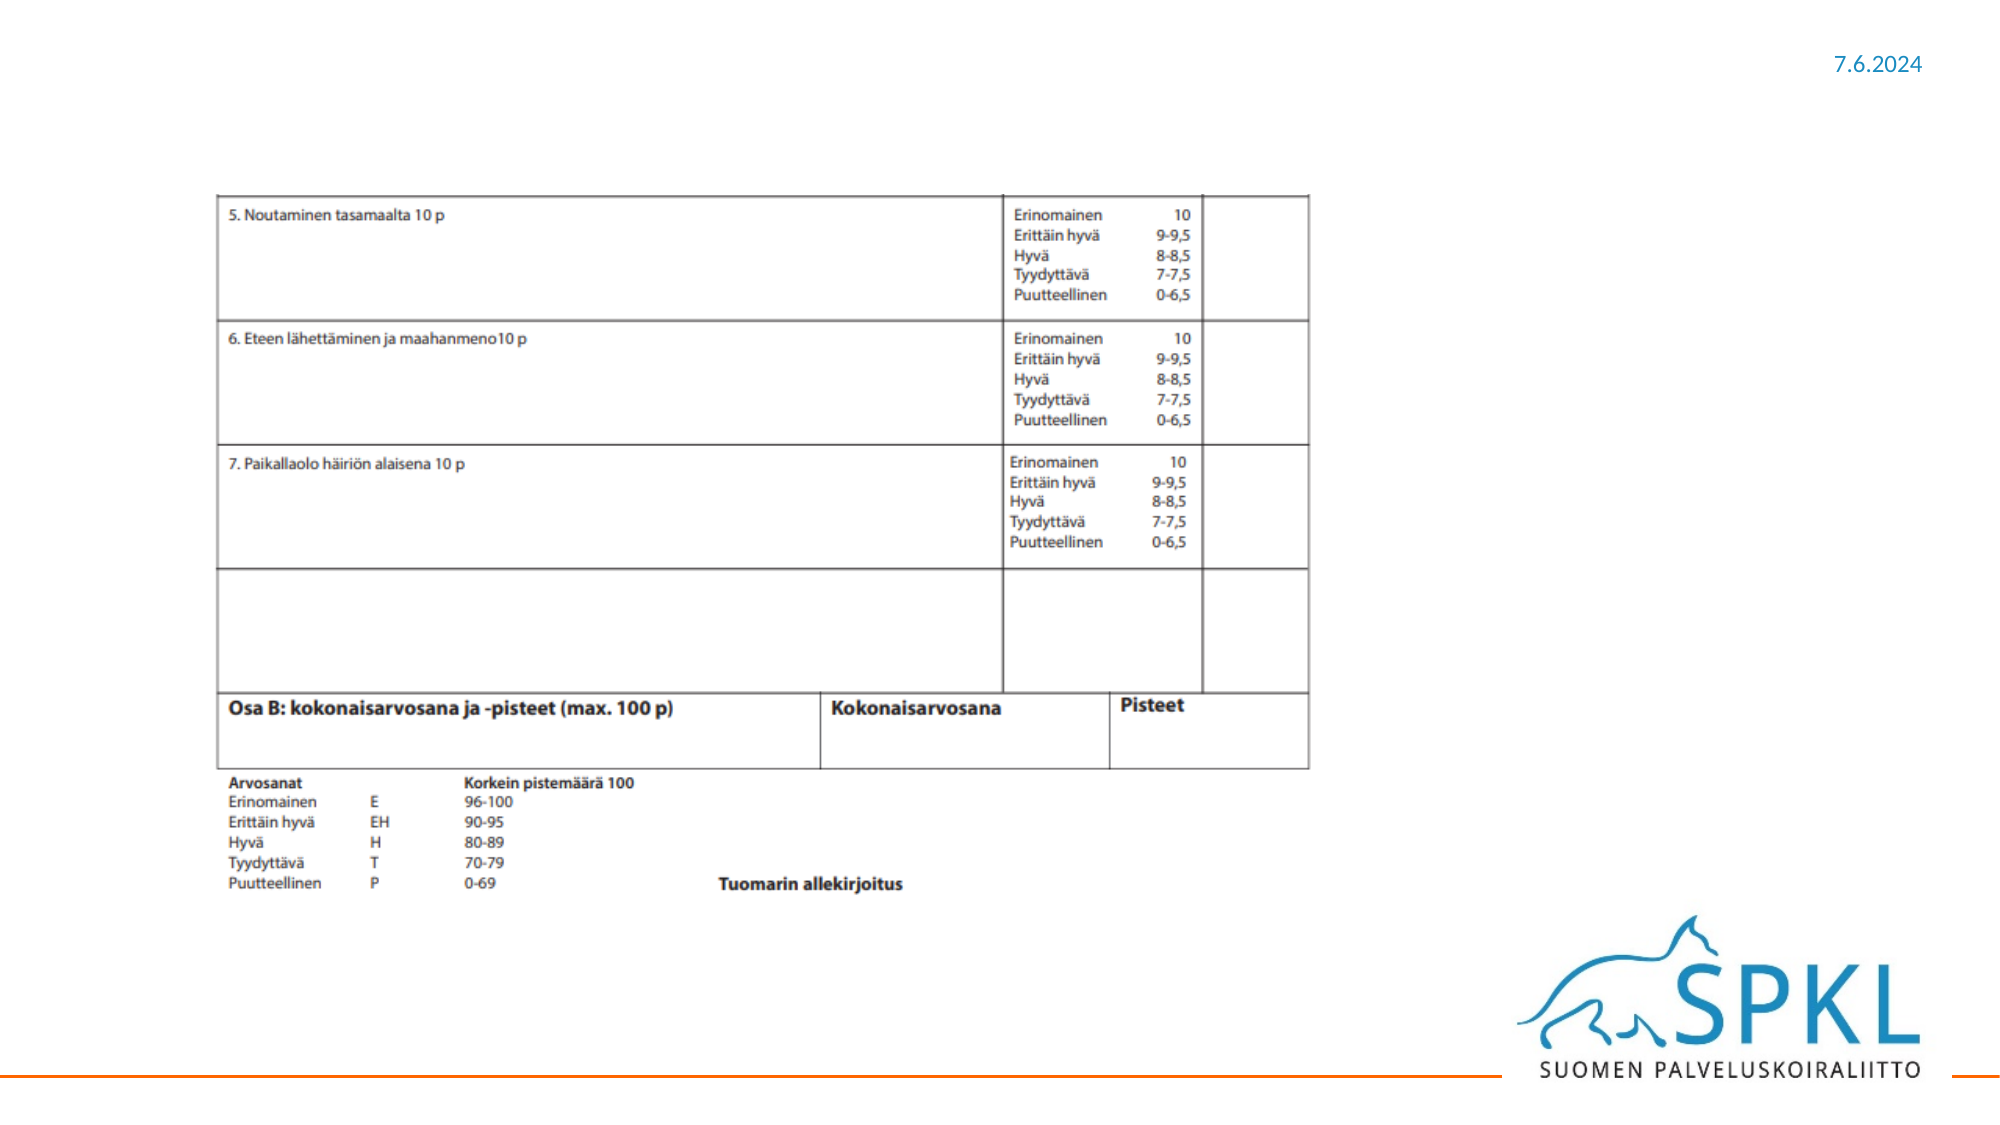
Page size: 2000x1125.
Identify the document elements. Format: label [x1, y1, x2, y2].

picture [1492, 861, 1956, 1125]
picture [196, 194, 1336, 931]
